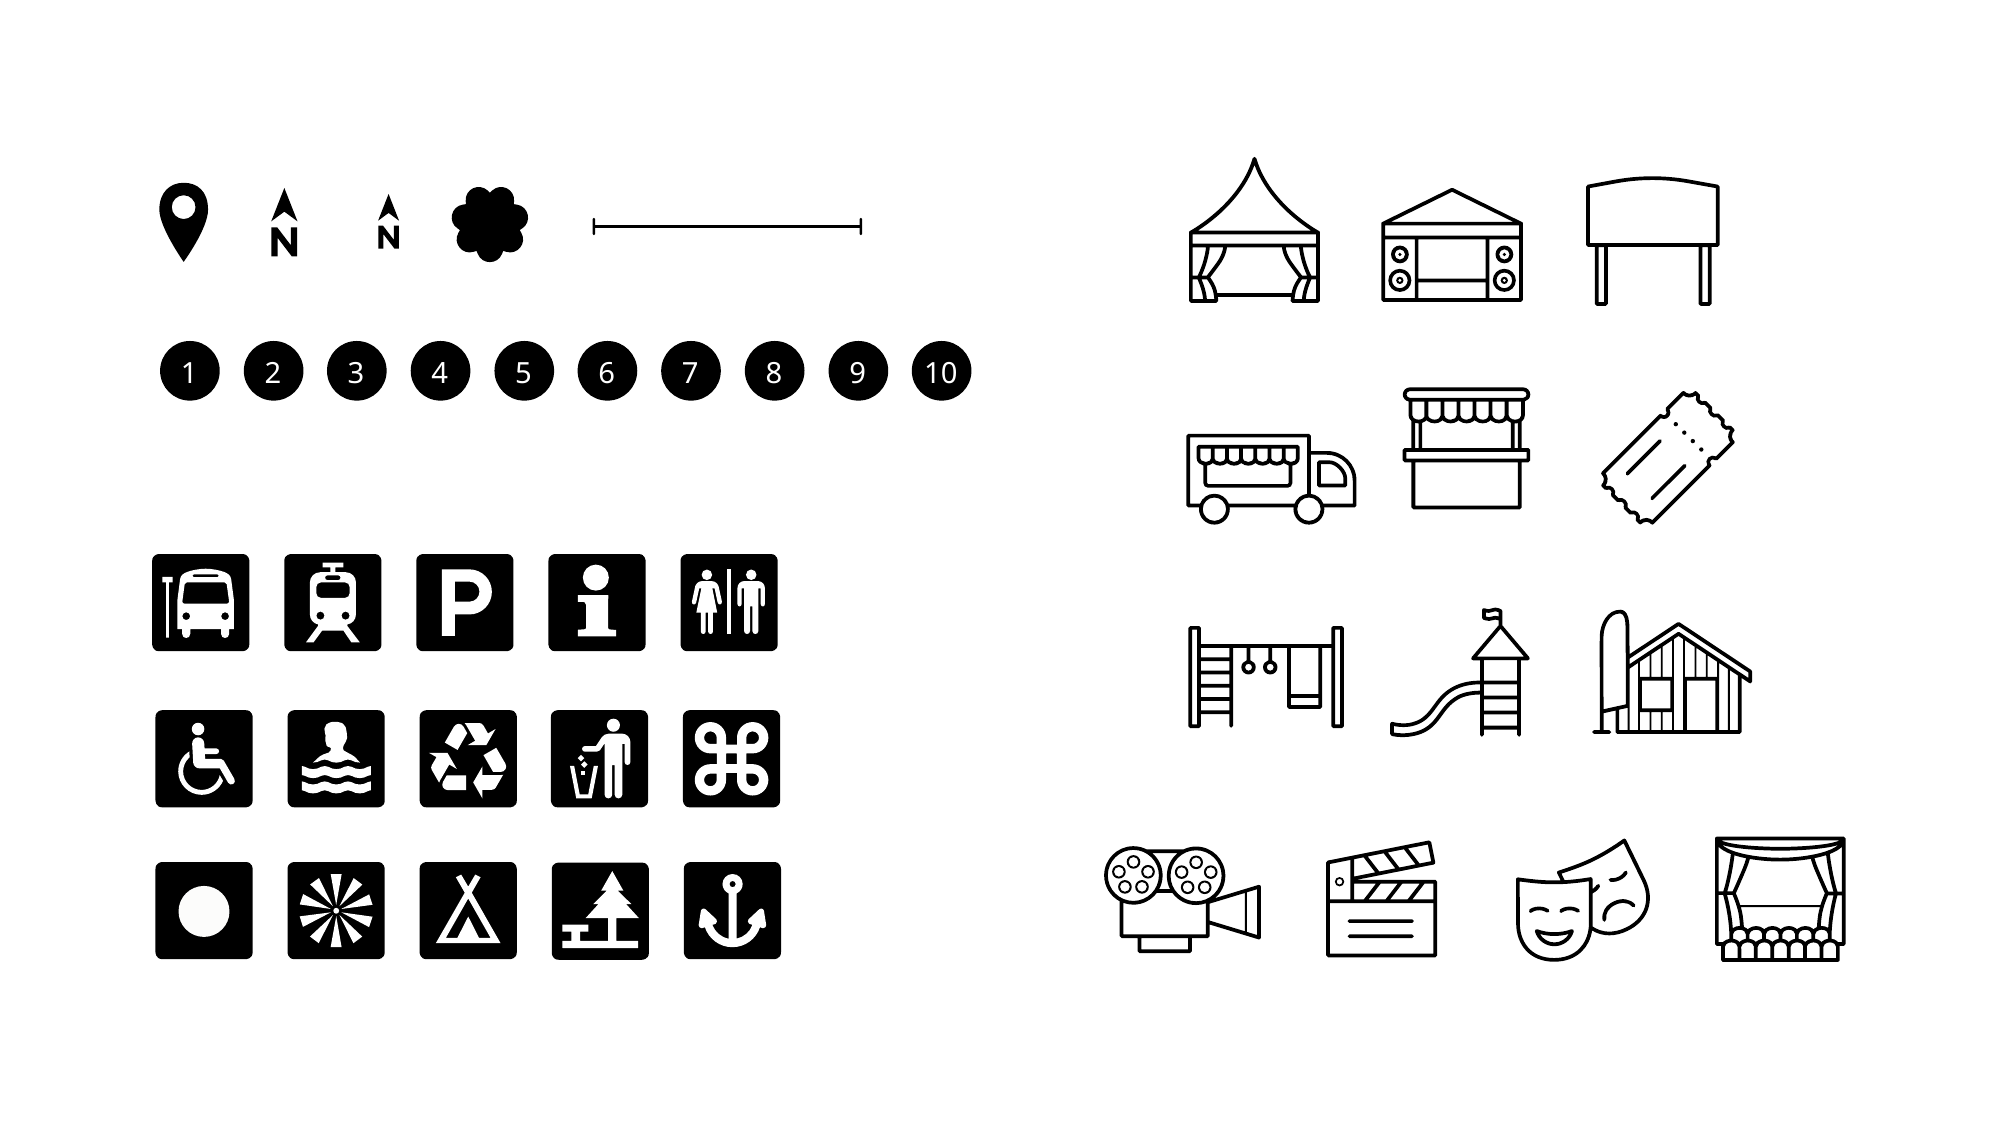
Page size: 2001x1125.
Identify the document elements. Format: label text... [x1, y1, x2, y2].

text_box [419, 862, 517, 960]
text_box [159, 182, 209, 262]
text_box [548, 554, 646, 651]
text_box [1188, 626, 1344, 729]
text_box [419, 710, 517, 808]
text_box [1402, 387, 1531, 510]
text_box [592, 217, 863, 236]
text_box 5 [494, 340, 555, 401]
text_box [1390, 607, 1530, 738]
text_box 1 [160, 340, 220, 401]
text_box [551, 862, 649, 960]
text_box [1586, 176, 1720, 306]
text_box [155, 710, 253, 808]
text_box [1186, 433, 1355, 525]
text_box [1515, 838, 1648, 960]
text_box [435, 874, 501, 944]
text_box [1592, 609, 1753, 734]
text_box 10 [911, 340, 972, 401]
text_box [416, 554, 514, 651]
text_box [550, 710, 648, 808]
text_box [287, 710, 385, 808]
text_box 2 [243, 340, 304, 401]
text_box [1715, 836, 1846, 962]
text_box [451, 187, 529, 263]
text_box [1381, 187, 1522, 301]
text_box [271, 187, 297, 256]
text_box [152, 554, 250, 651]
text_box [287, 861, 385, 959]
text_box 7 [661, 340, 721, 401]
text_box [680, 554, 778, 651]
text_box 9 [828, 340, 889, 401]
text_box 6 [577, 340, 638, 401]
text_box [683, 861, 781, 959]
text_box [1170, 156, 1319, 302]
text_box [682, 710, 780, 808]
text_box 4 [410, 340, 471, 401]
text_box 3 [326, 340, 387, 401]
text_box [155, 861, 253, 959]
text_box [1104, 846, 1260, 953]
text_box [341, 176, 434, 269]
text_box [1326, 840, 1437, 958]
text_box 8 [744, 340, 805, 401]
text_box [284, 554, 382, 651]
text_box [1601, 390, 1733, 523]
